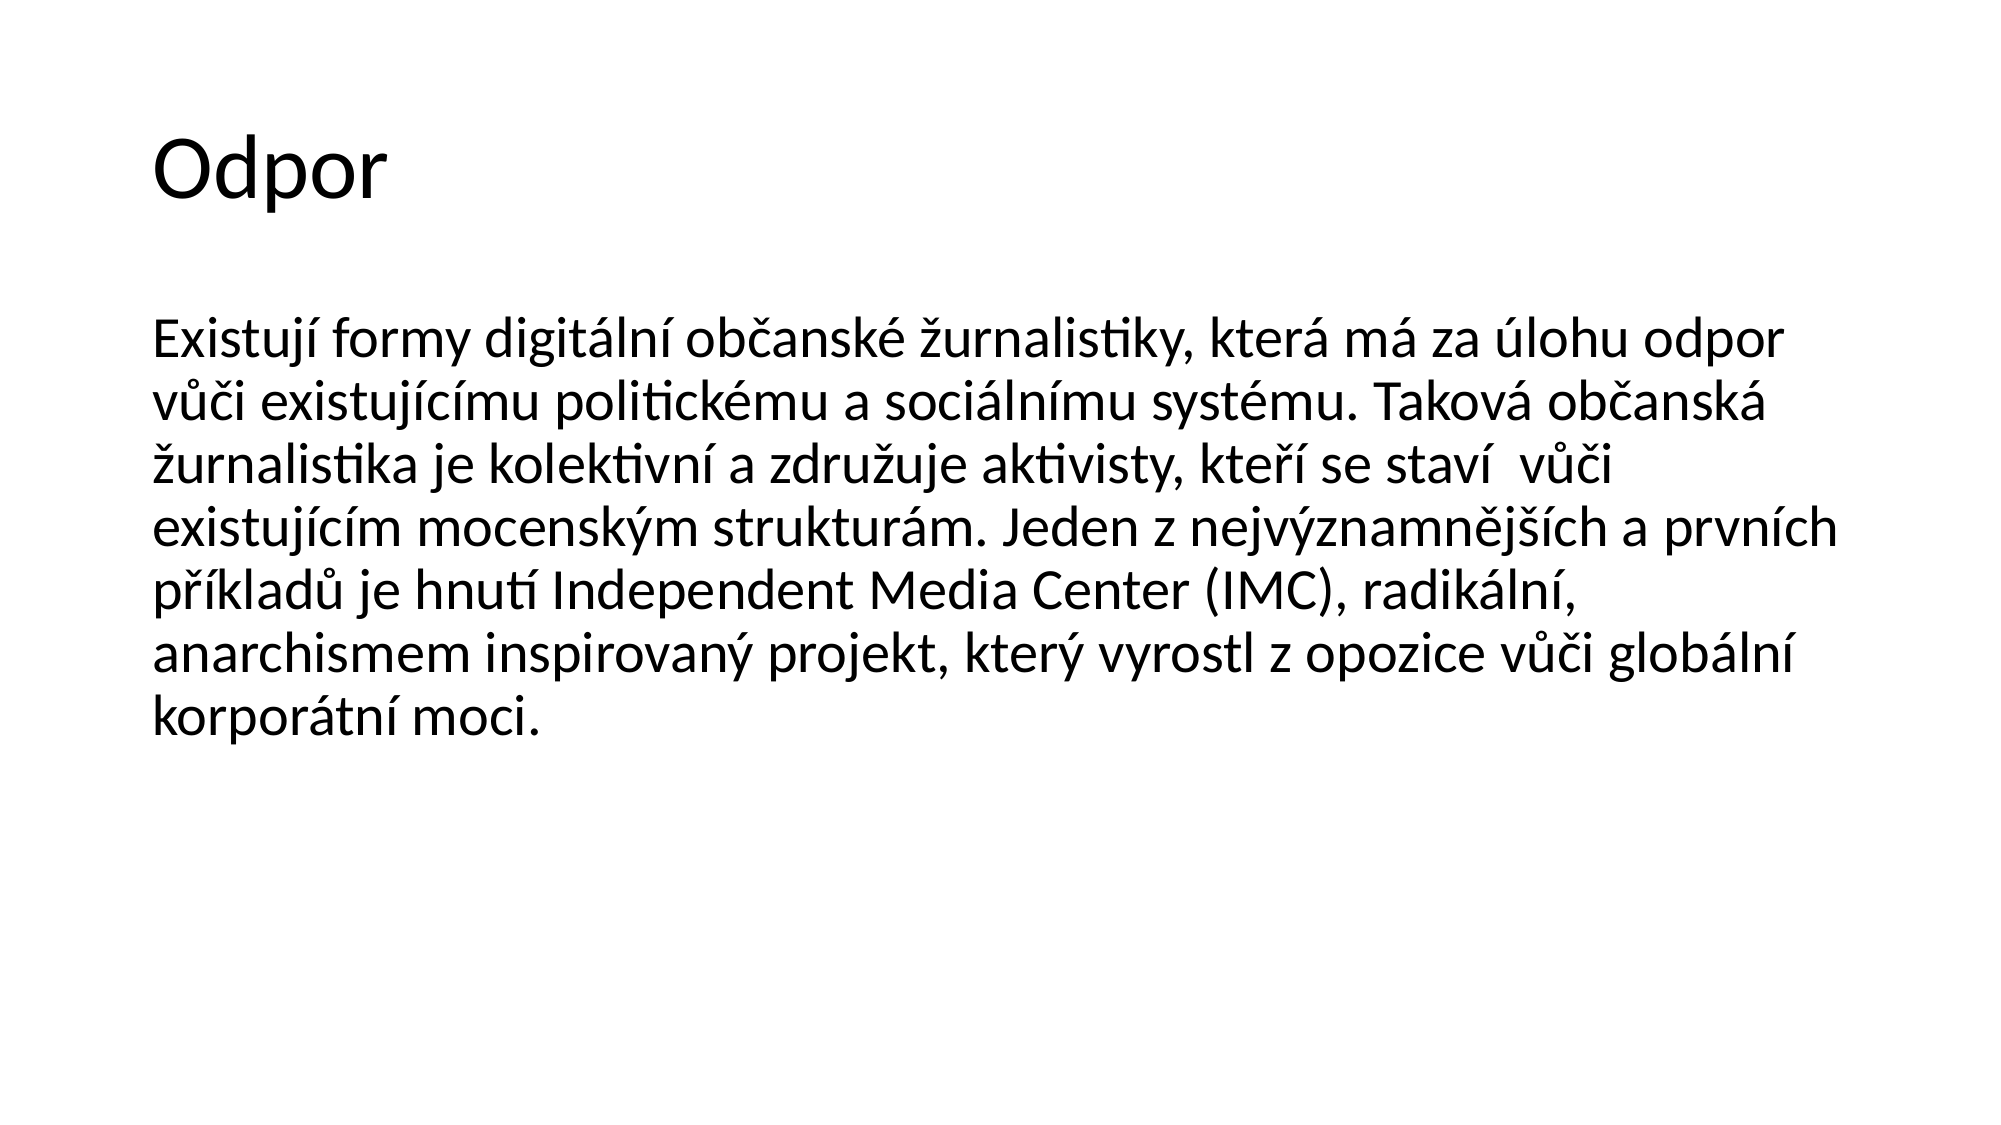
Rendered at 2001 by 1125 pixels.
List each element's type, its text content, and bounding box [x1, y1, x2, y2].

title Odpor [137, 59, 1863, 278]
list Existují formy digitální občanské žurnalistiky, která má za úlohu odpor vůči existujícímu politickému a sociálnímu systému. Taková občanská žurnalistika je kolektivní a združuje aktivisty, kteří se staví vůči existujícím mocenským strukturám. Jeden z nejvýznamnějších a prvních příkladů je hnutí Independent Media Center (IMC), radikální, anarchismem inspirovaný projekt, který vyrostl z opozice vůči globální korporátní moci. [137, 299, 1863, 1014]
